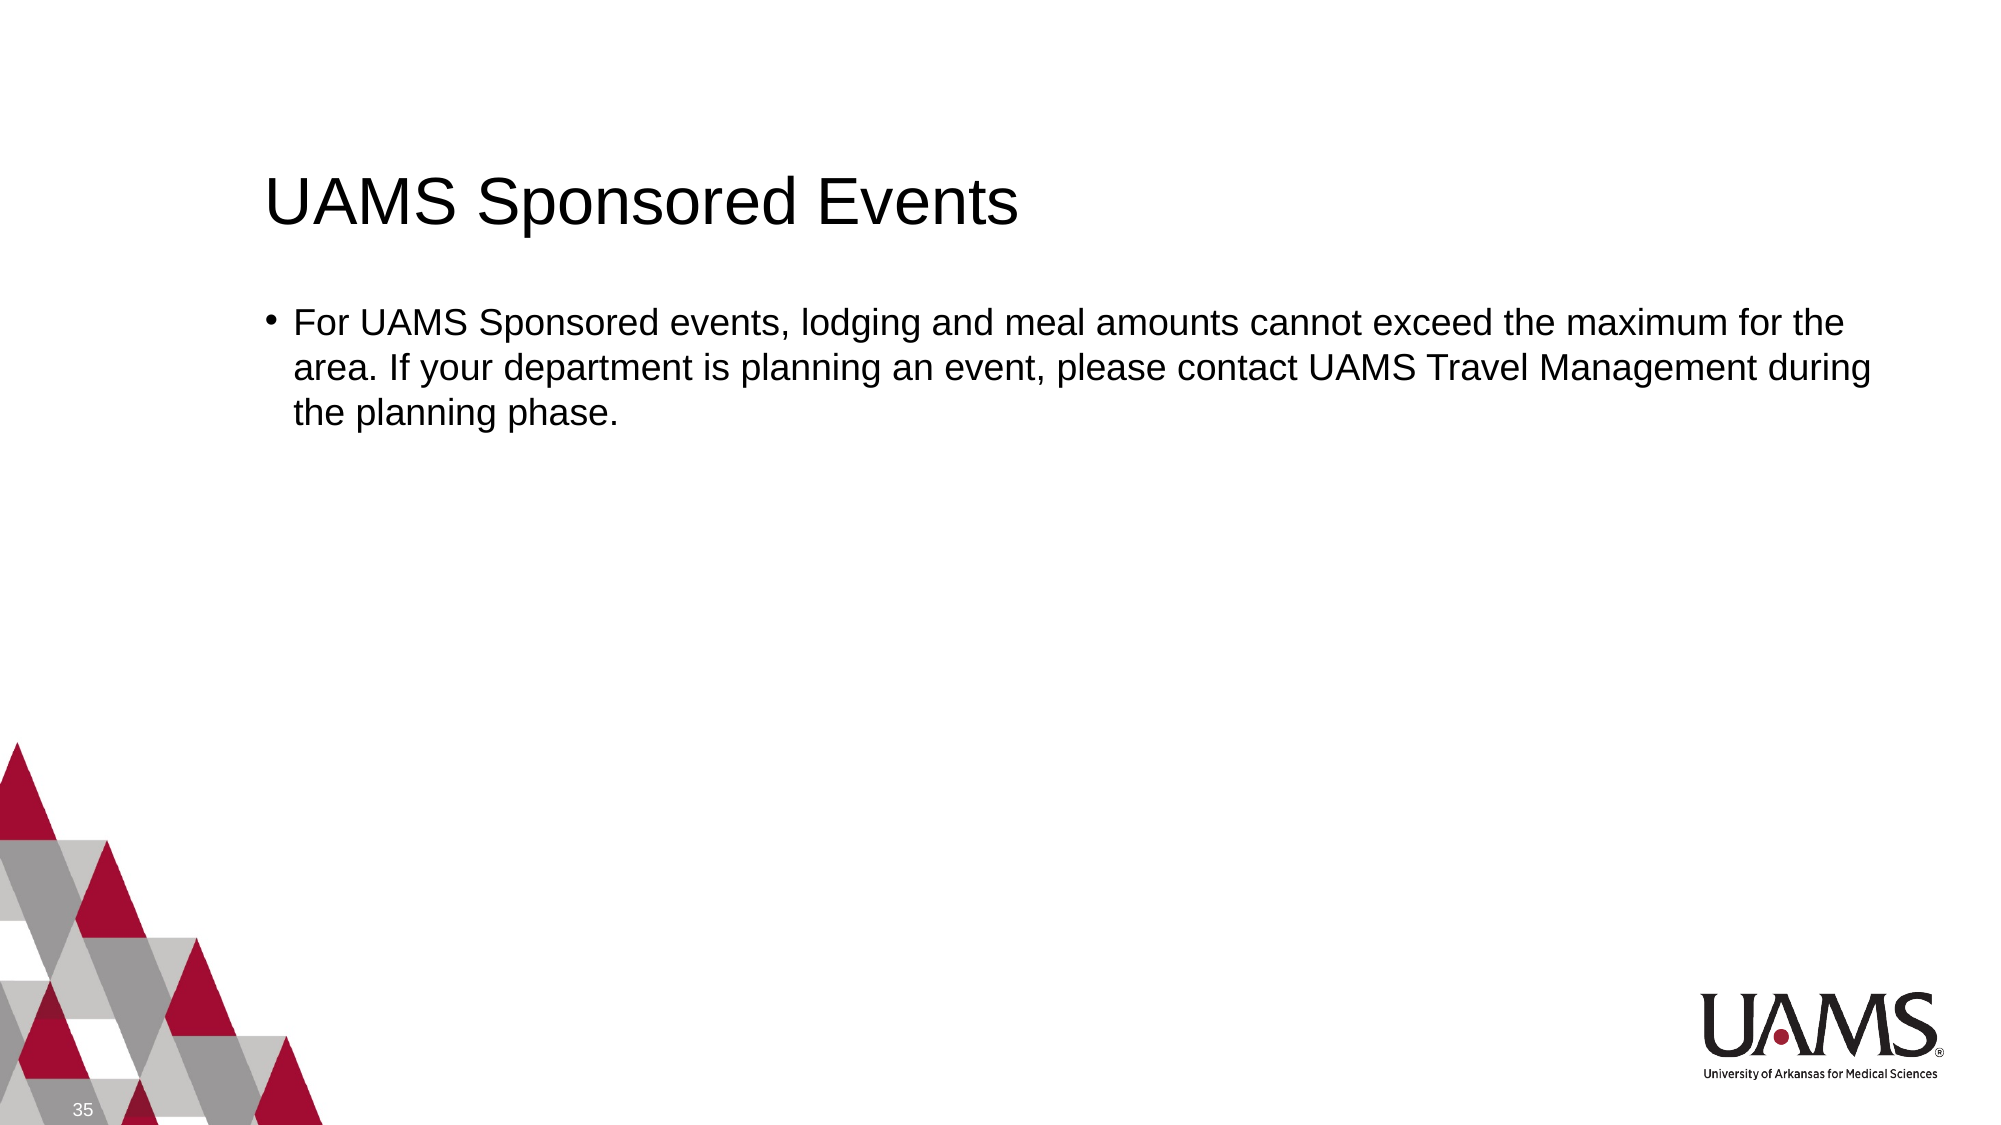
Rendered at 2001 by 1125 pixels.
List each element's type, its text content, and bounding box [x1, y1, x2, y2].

title UAMS Sponsored Events [249, 149, 1917, 250]
picture [0, 0, 2001, 1125]
list For UAMS Sponsored events, lodging and meal amounts cannot exceed the maximum for the area. If your department is planning an event, please contact UAMS Travel Management during the planning phase. [249, 290, 1917, 875]
